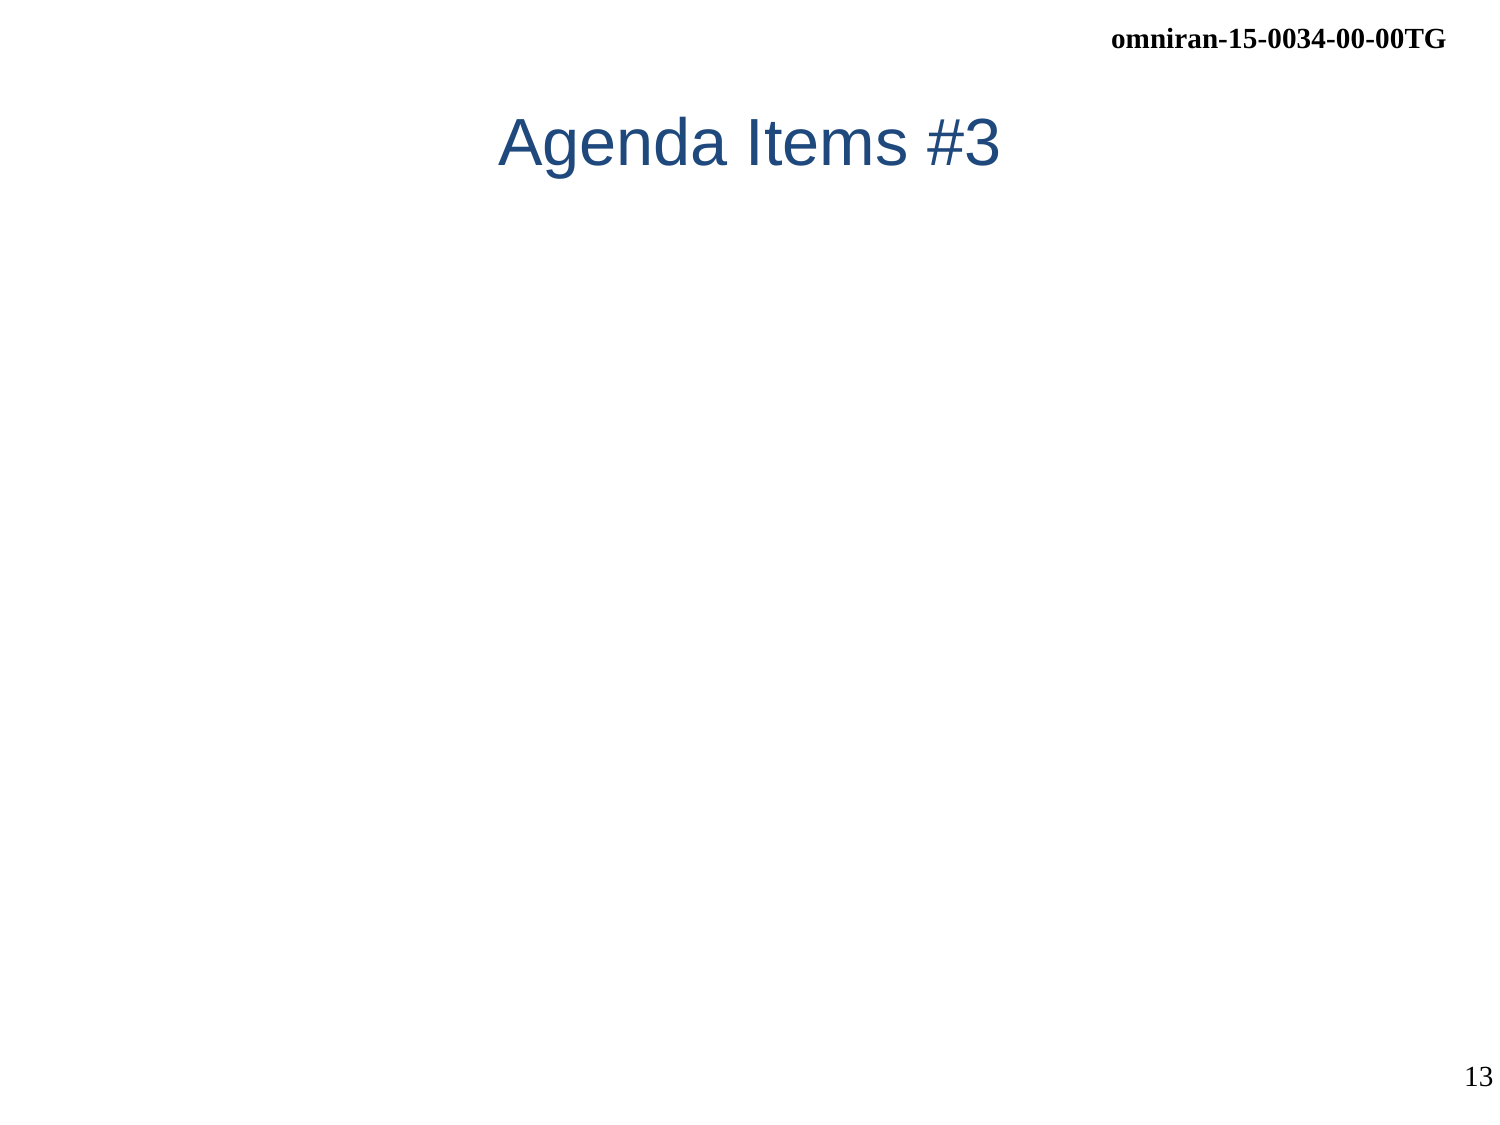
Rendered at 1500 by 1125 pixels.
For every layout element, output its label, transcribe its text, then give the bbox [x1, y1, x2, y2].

text_box [112, 0, 1388, 138]
title Agenda Items #3 [75, 45, 1425, 233]
